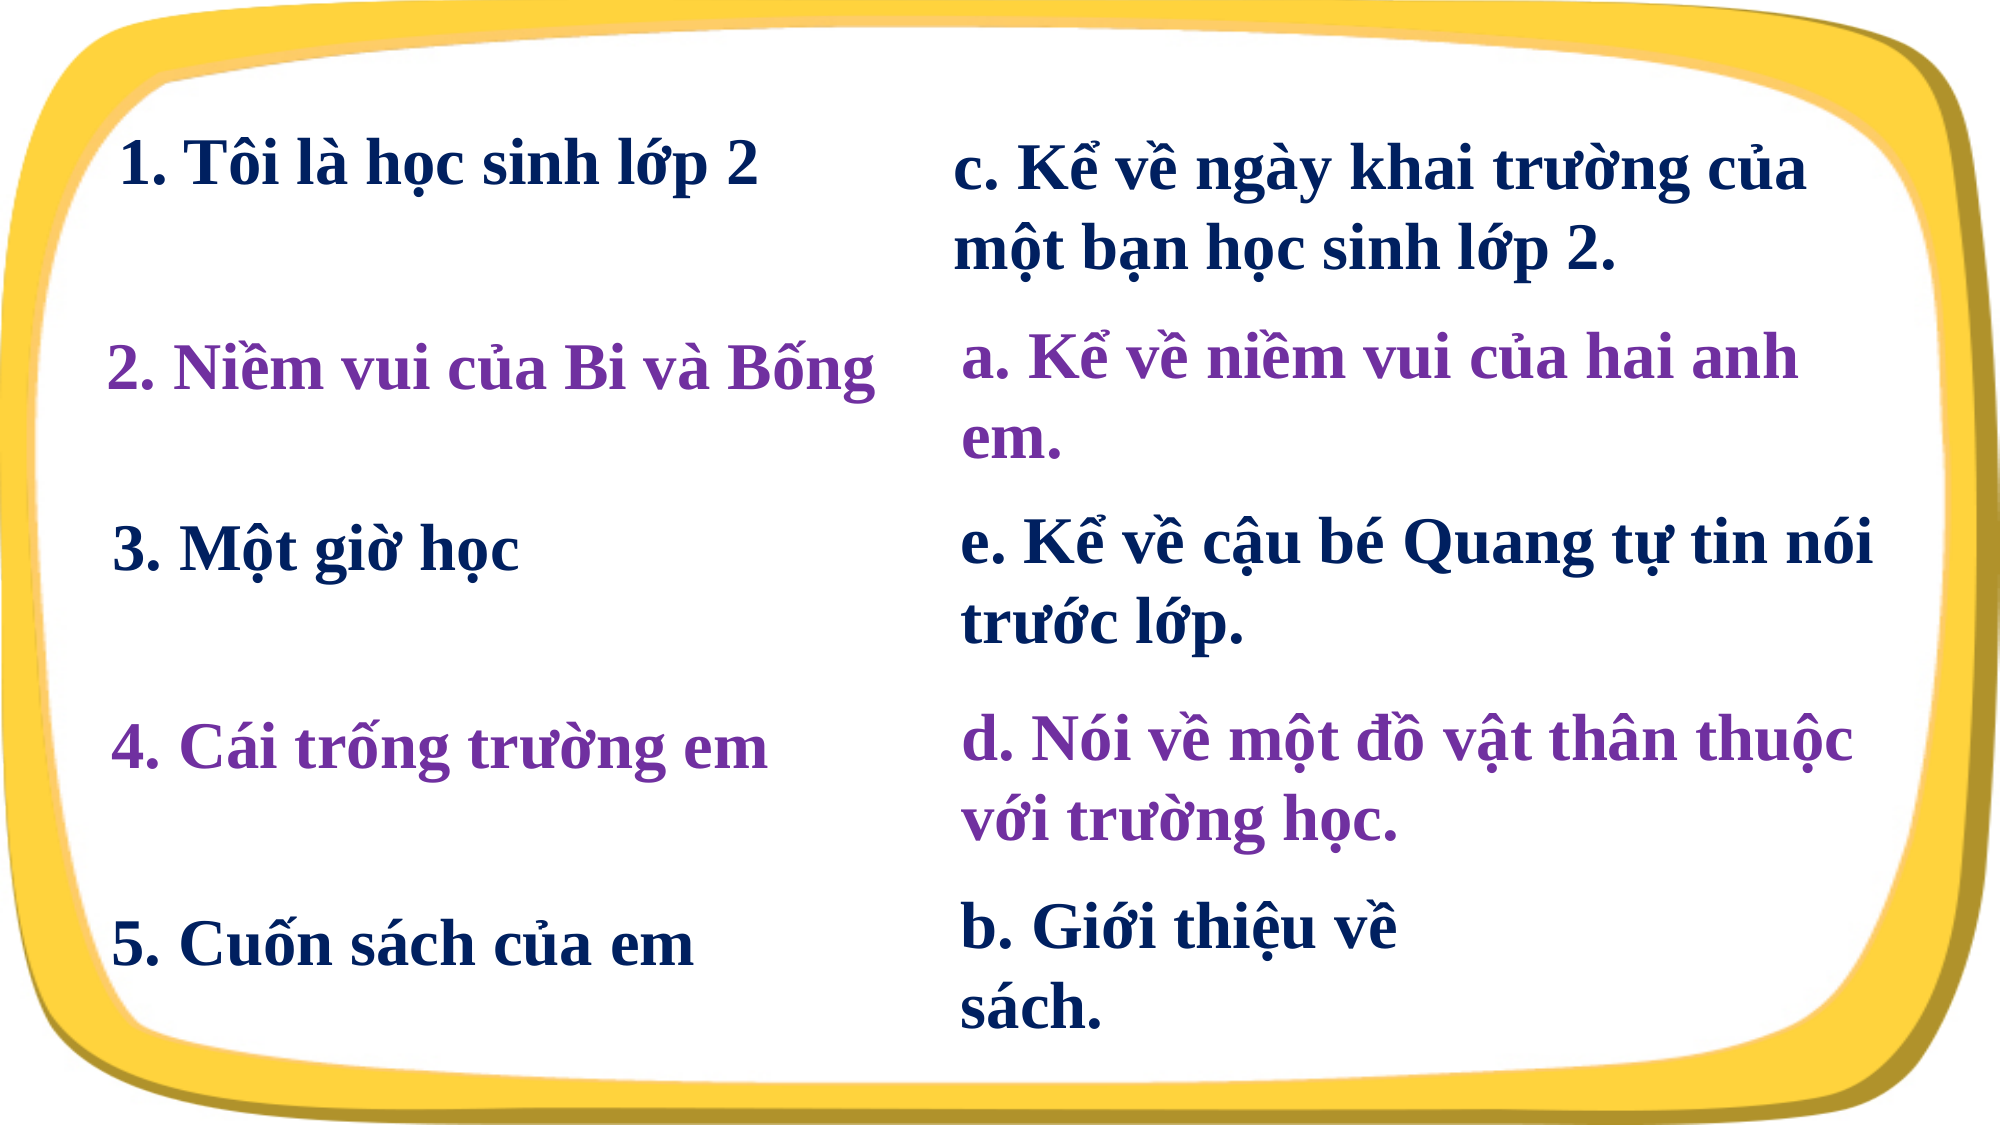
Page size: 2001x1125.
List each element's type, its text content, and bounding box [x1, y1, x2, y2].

text_box c. Kể về ngày khai trường của một bạn học sinh lớp 2. [939, 115, 1890, 291]
text_box a. Kể về niềm vui của hai anh em. [946, 304, 1843, 480]
text_box e. Kể về cậu bé Quang tự tin nói trước lớp. [946, 489, 1903, 665]
text_box 4. Cái trống trường em [96, 694, 831, 789]
text_box 3. Một giờ học [97, 496, 660, 592]
text_box 1. Tôi là học sinh lớp 2 [103, 110, 799, 206]
text_box 5. Cuốn sách của em [96, 891, 852, 987]
text_box 2. Niềm vui của Bi và Bống [91, 315, 907, 411]
text_box b. Giới thiệu về sách. [946, 874, 1566, 1050]
text_box d. Nói về một đồ vật thân thuộc với trường học. [946, 686, 1897, 861]
picture [0, 0, 2000, 1125]
